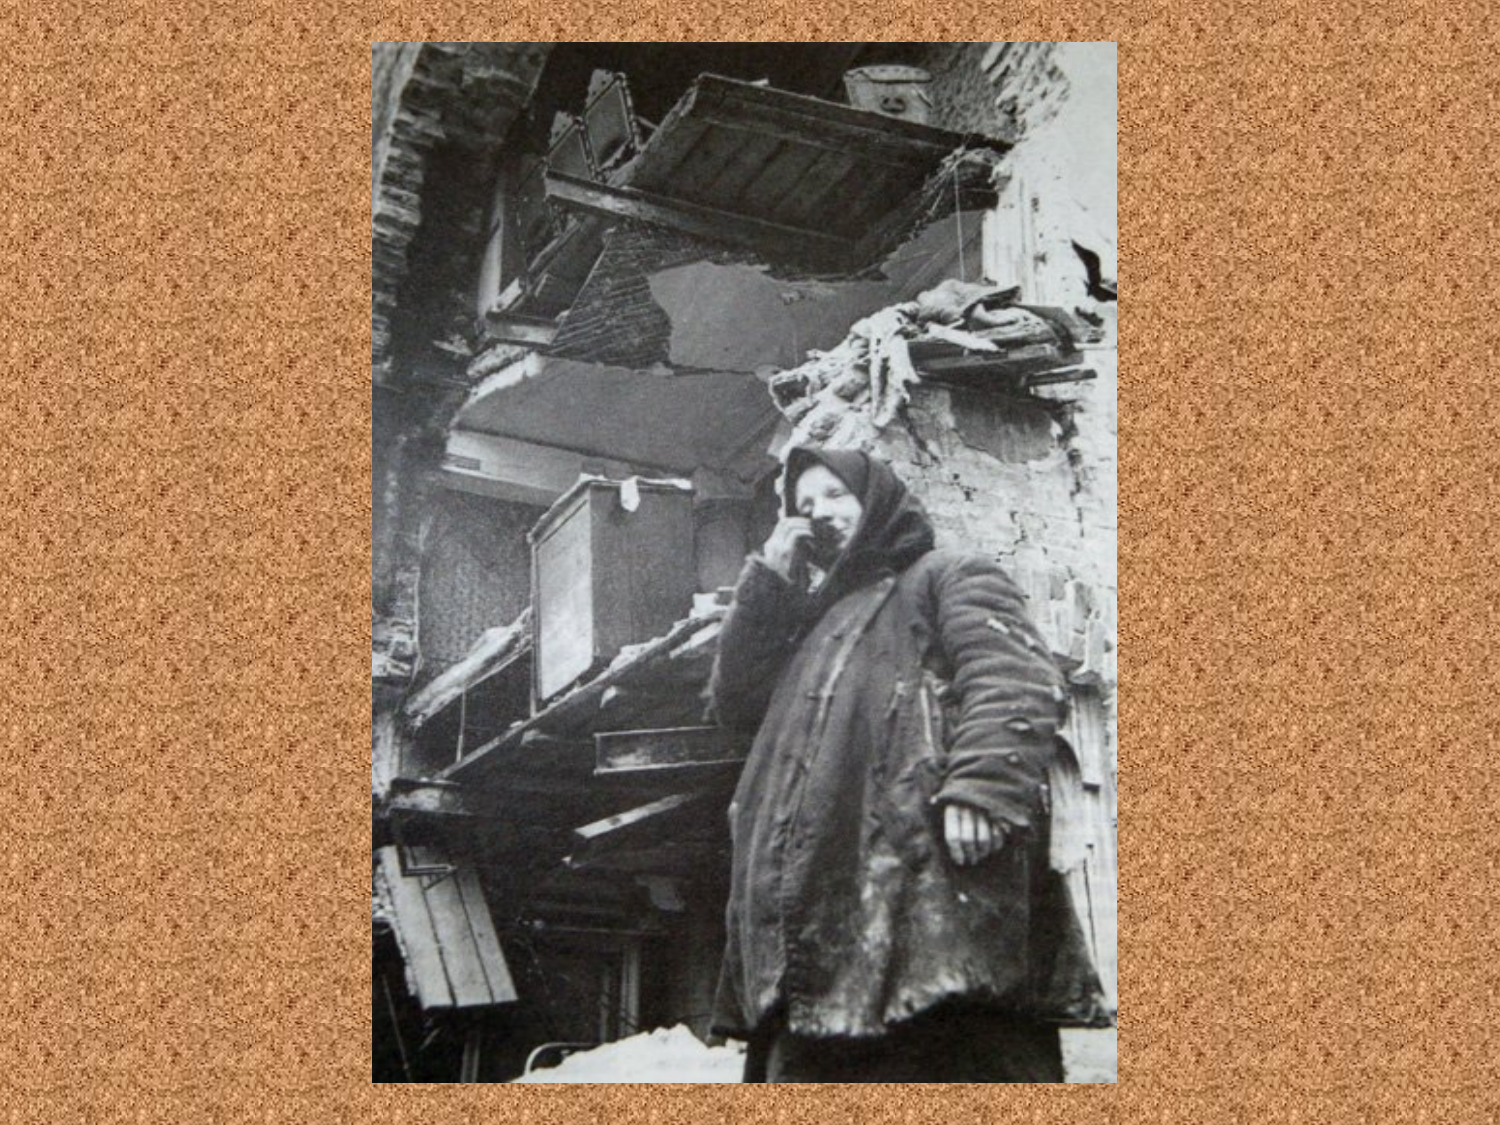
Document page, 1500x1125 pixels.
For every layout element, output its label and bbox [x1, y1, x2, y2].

list [371, 42, 1117, 1083]
picture [0, 0, 1500, 1125]
